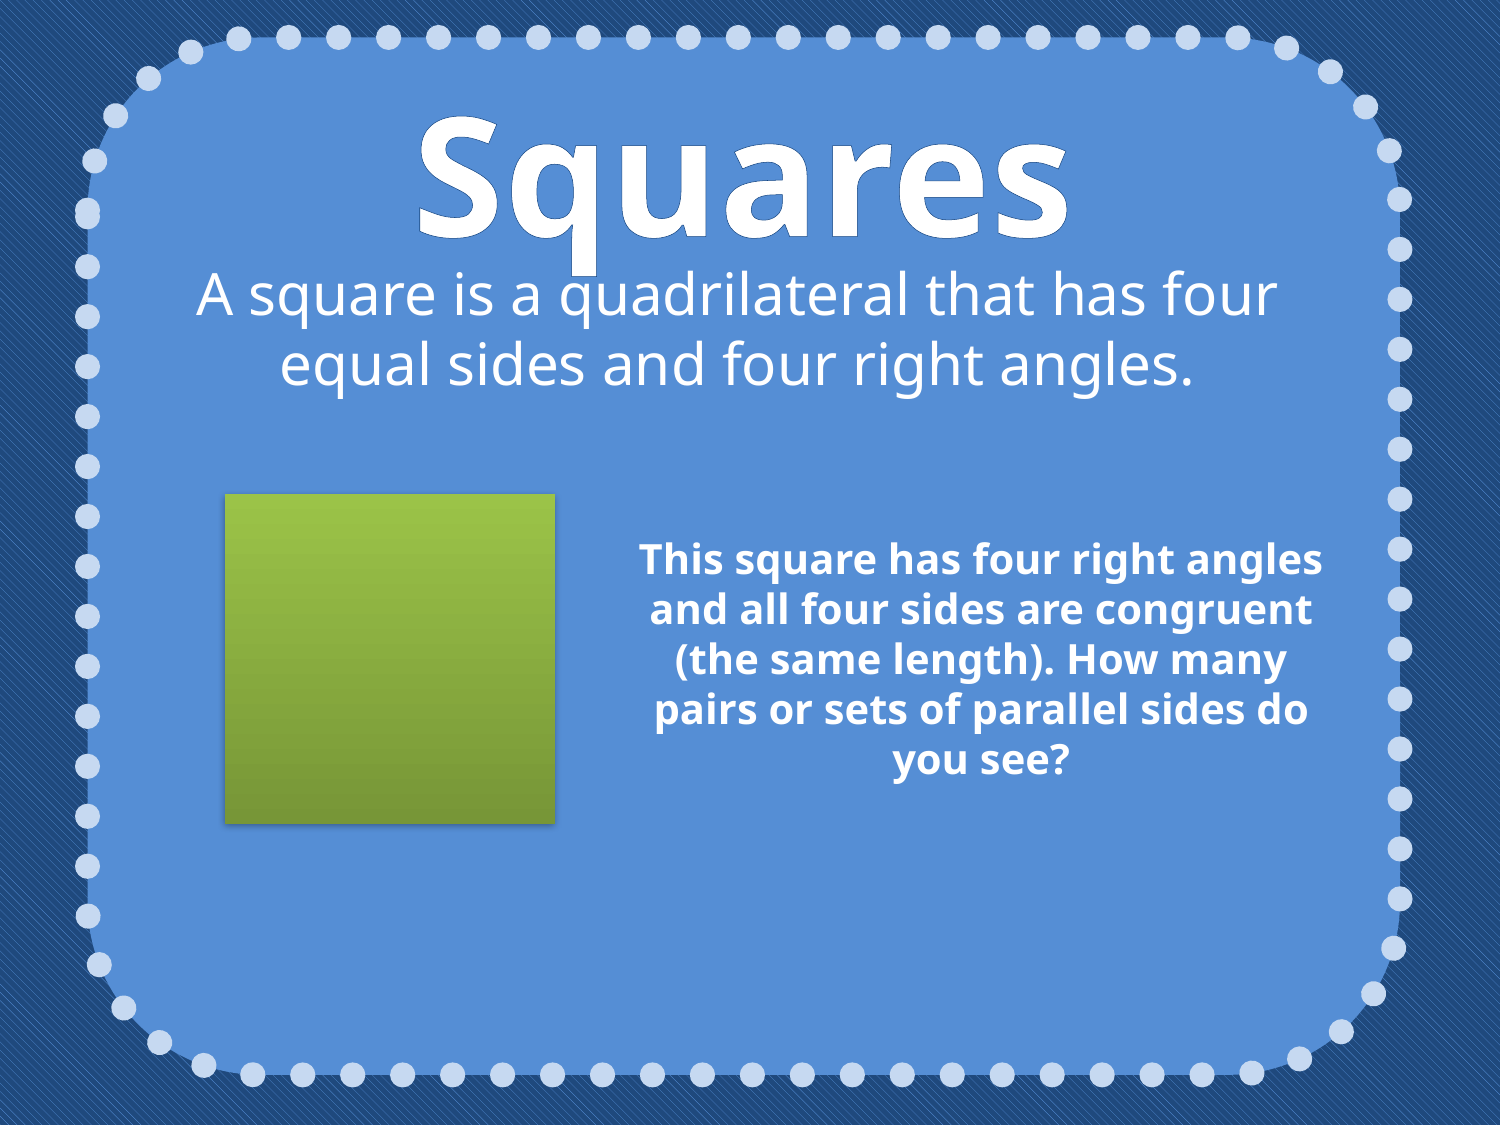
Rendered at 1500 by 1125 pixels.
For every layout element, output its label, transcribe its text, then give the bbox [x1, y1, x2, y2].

text_box This square has four right angles and all four sides are congruent (the same length). How many pairs or sets of parallel sides do you see? [612, 525, 1350, 790]
text_box Squares [397, 62, 1089, 249]
text_box A square is a quadrilateral that has four equal sides and four right angles. [150, 249, 1325, 405]
text_box [85, 35, 1403, 1078]
text_box [224, 493, 555, 824]
